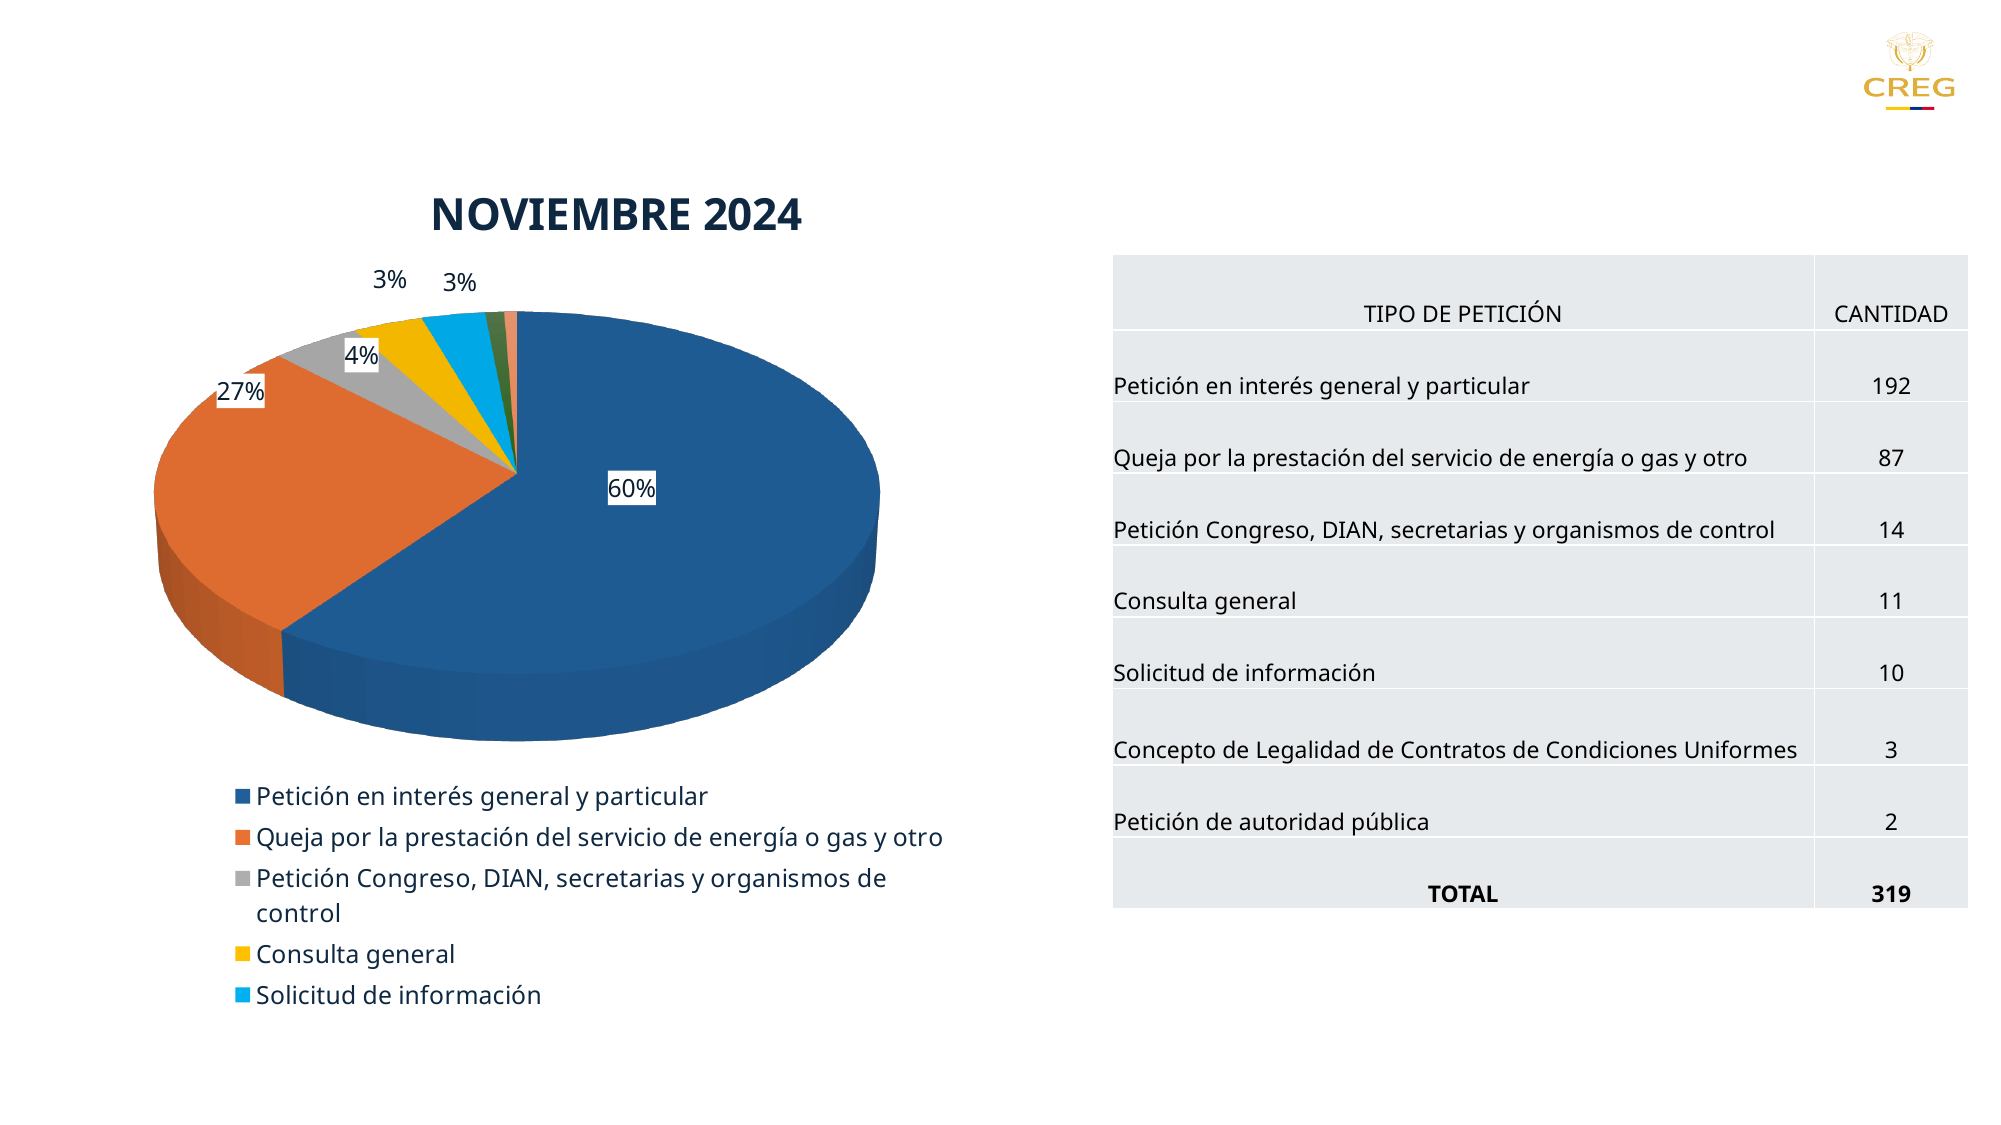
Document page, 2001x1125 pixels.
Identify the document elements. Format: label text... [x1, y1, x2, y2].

chart [105, 162, 964, 1020]
table_cell 2 [1815, 766, 1968, 836]
table_cell 319 [1815, 838, 1968, 908]
table_cell 87 [1815, 402, 1968, 472]
table_cell 10 [1815, 618, 1968, 688]
table_cell Petición Congreso, DIAN, secretarias y organismos de control [1113, 474, 1814, 544]
table_cell Concepto de Legalidad de Contratos de Condiciones Uniformes [1113, 689, 1814, 764]
table_cell Petición en interés general y particular [1113, 331, 1814, 401]
picture [1862, 32, 1957, 110]
table_cell TOTAL [1113, 838, 1814, 908]
table_cell 3 [1815, 689, 1968, 764]
table_cell 14 [1815, 474, 1968, 544]
table_cell Queja por la prestación del servicio de energía o gas y otro [1113, 402, 1814, 472]
table_cell Petición de autoridad pública [1113, 766, 1814, 836]
table_cell 192 [1815, 331, 1968, 401]
table_cell Solicitud de información [1113, 618, 1814, 688]
table_cell Consulta general [1113, 546, 1814, 616]
table_header CANTIDAD [1815, 255, 1968, 329]
table_header TIPO DE PETICIÓN [1113, 255, 1814, 329]
table_cell 11 [1815, 546, 1968, 616]
